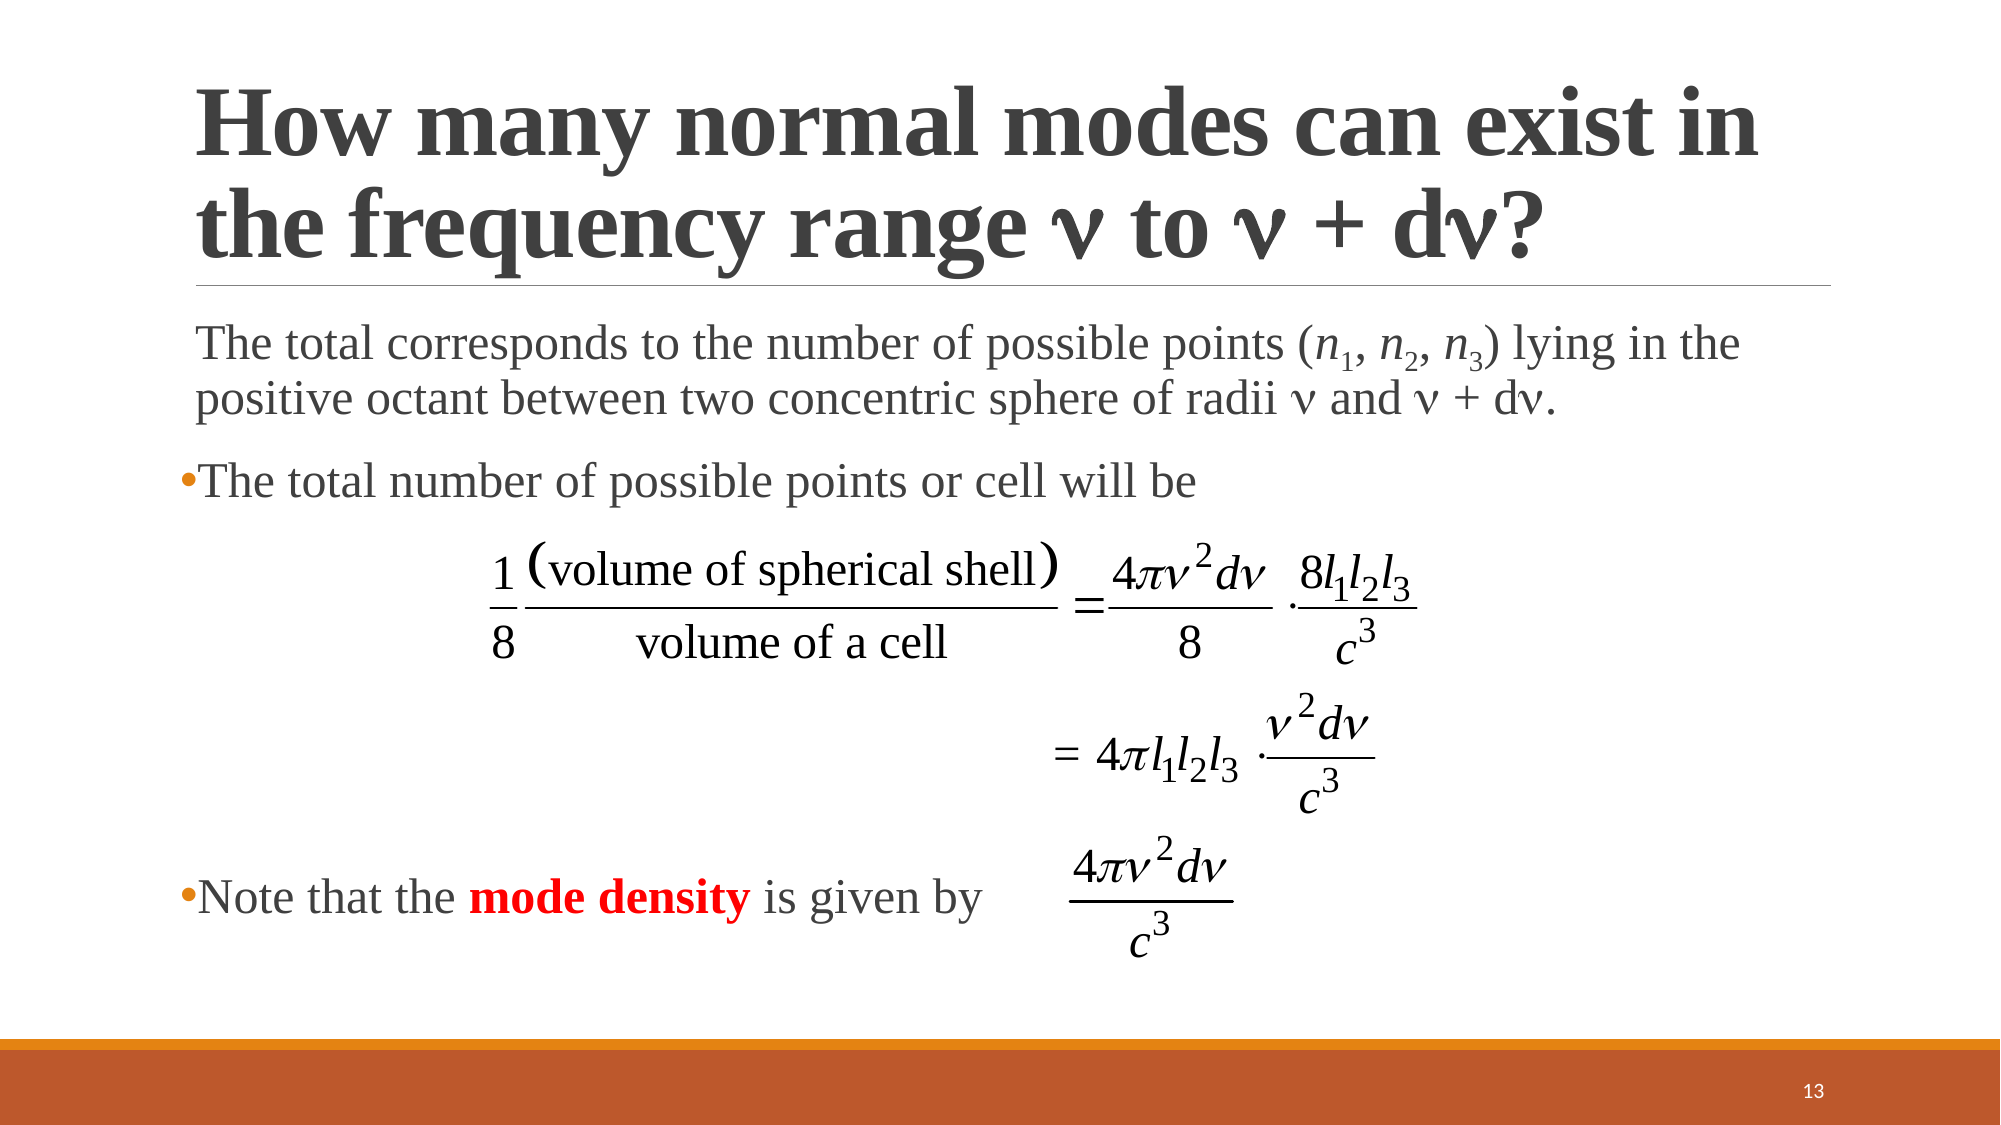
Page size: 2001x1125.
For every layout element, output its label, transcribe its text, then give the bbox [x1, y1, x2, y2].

slide_number 13 [1624, 1059, 1840, 1120]
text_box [481, 529, 1429, 825]
title How many normal modes can exist in the frequency range  to  + d? [180, 47, 1830, 285]
list The total corresponds to the number of possible points (n1, n2, n3) lying in the positive octant between two concentric sphere of radii  and  + d. The total number of possible points or cell will be Note that the mode density is given by [180, 302, 1830, 963]
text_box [990, 823, 1245, 968]
